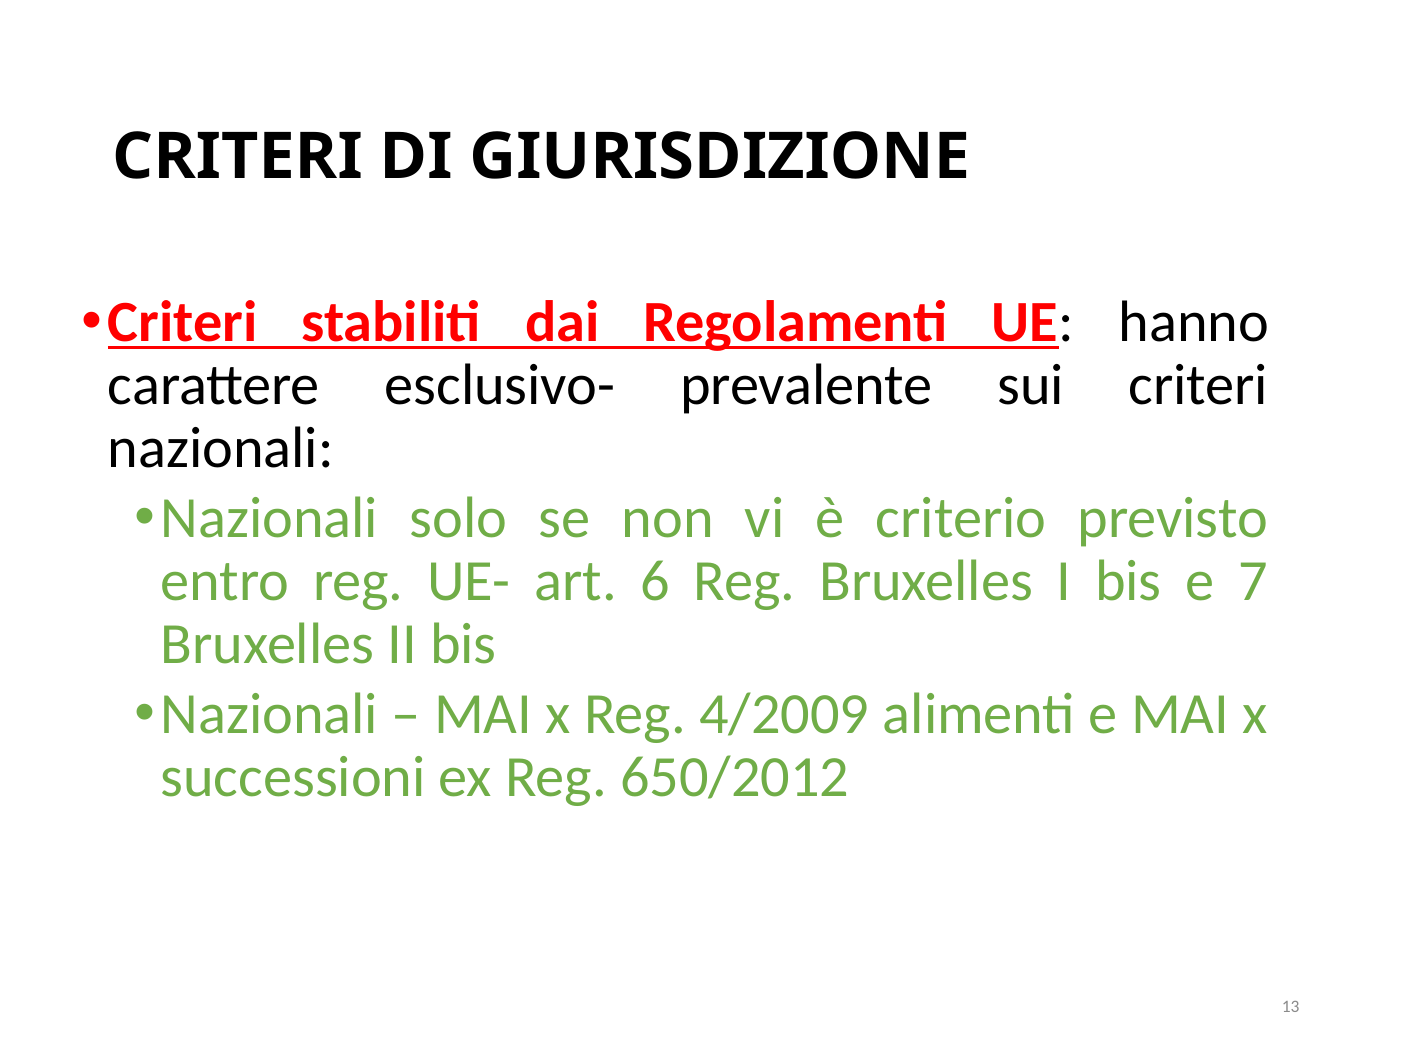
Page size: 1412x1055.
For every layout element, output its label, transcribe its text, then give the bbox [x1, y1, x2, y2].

slide_number 13 [996, 977, 1315, 1034]
list Criteri stabiliti dai Regolamenti UE: hanno carattere esclusivo- prevalente sui criteri nazionali: Nazionali solo se non vi è criterio previsto entro reg. UE- art. 6 Reg. Bruxelles I bis e 7 Bruxelles II bis Nazionali – MAI x Reg. 4/2009 alimenti e MAI x successioni ex Reg. 650/2012 [66, 284, 1284, 954]
title CRITERI DI GIURISDIZIONE [97, 56, 1315, 260]
